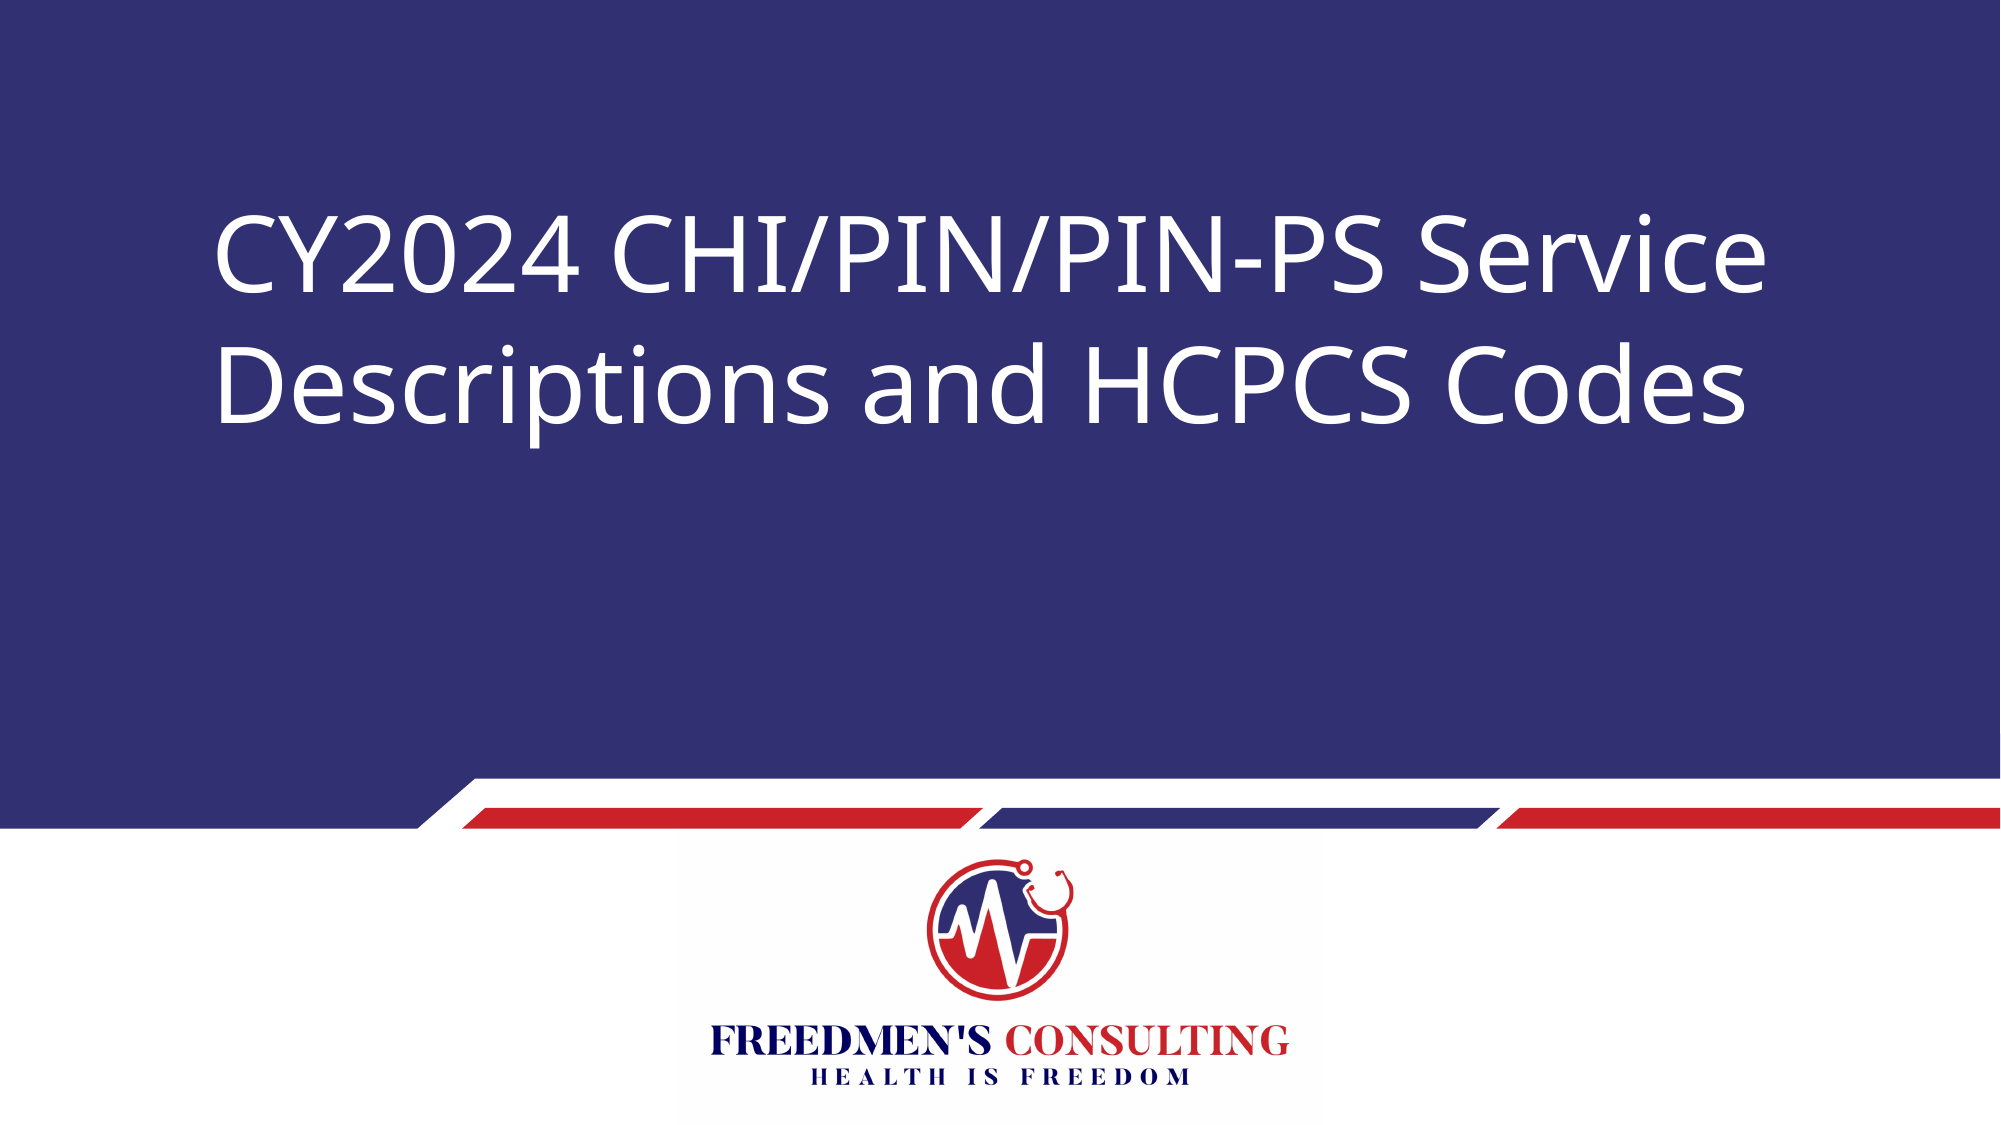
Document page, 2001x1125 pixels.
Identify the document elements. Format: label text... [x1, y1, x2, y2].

title CY2024 CHI/PIN/PIN-PS Service Descriptions and HCPCS Codes [196, 65, 1804, 457]
picture [678, 818, 1322, 1125]
